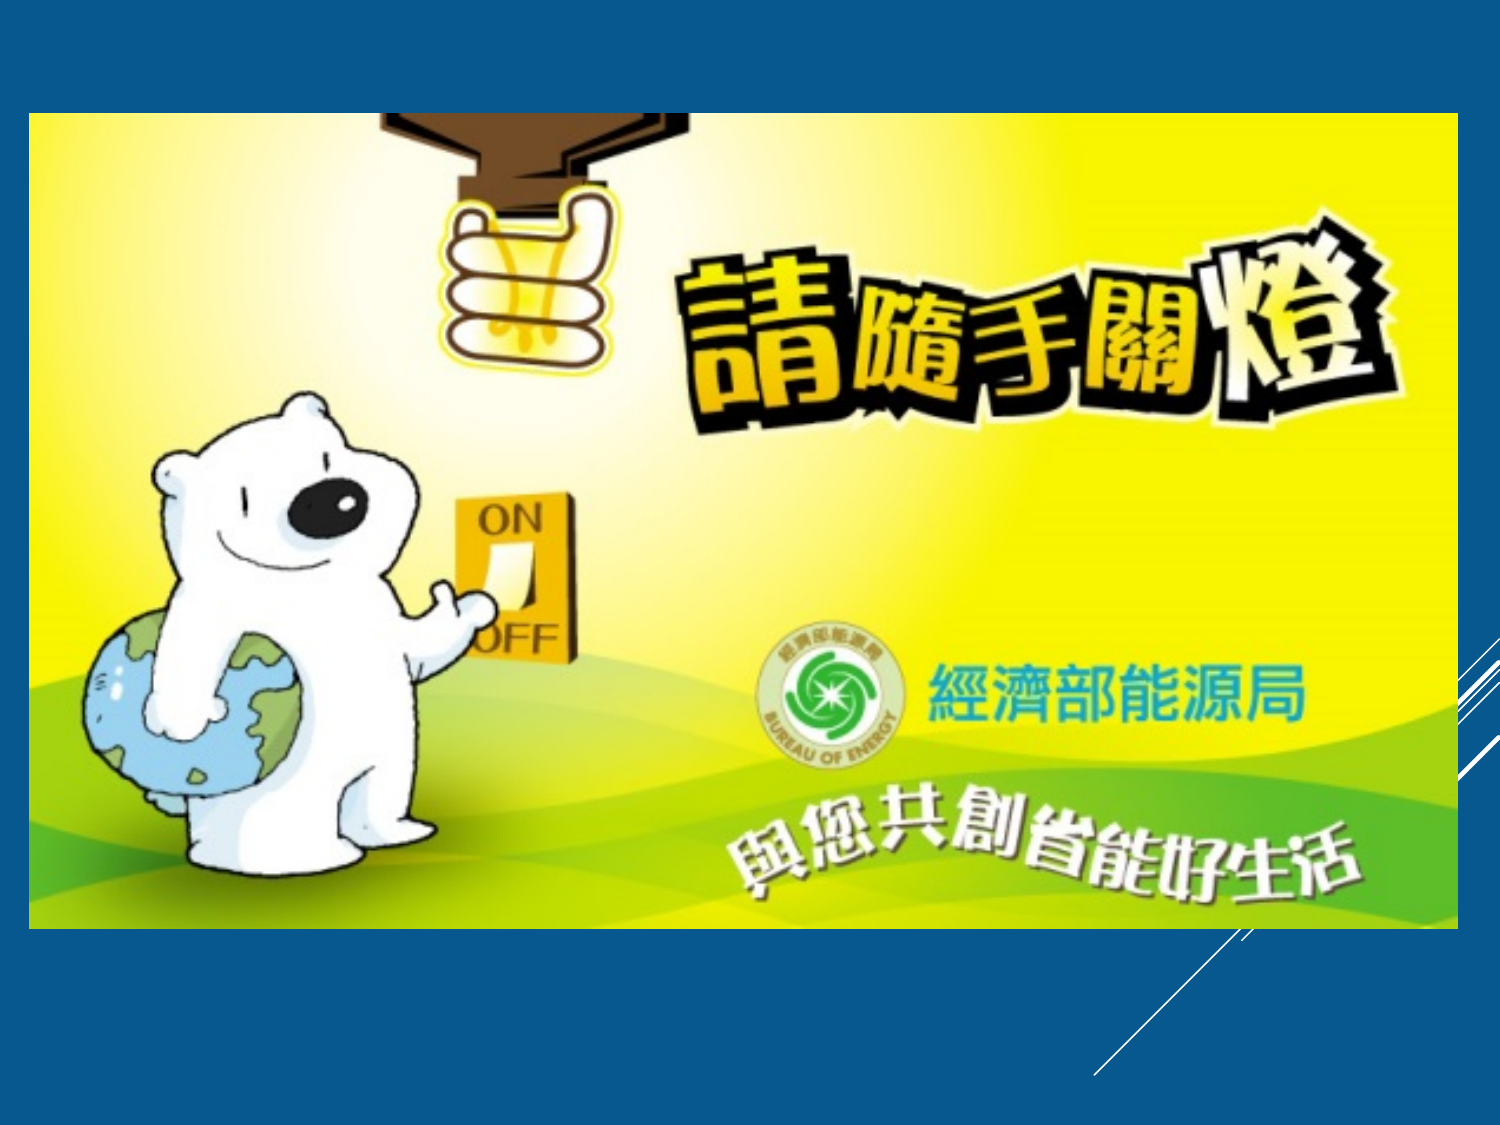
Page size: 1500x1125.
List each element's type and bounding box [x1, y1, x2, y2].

list [29, 113, 1458, 929]
